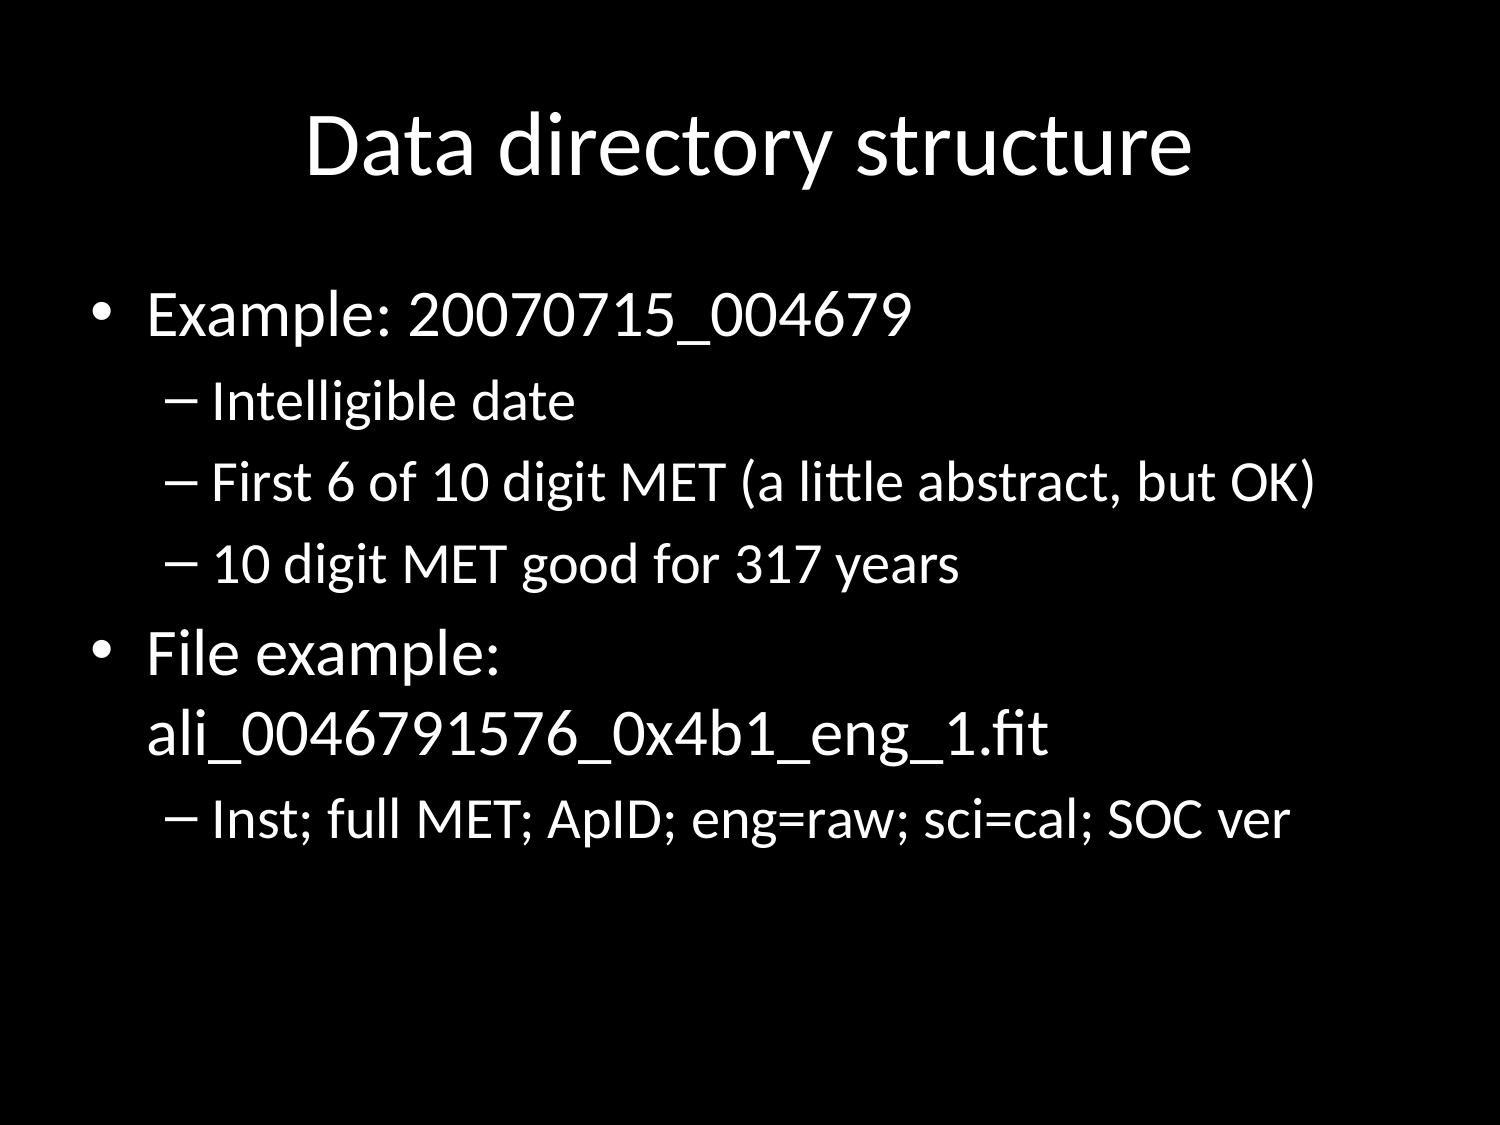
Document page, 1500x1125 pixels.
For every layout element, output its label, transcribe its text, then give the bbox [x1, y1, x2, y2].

title Data directory structure [75, 45, 1425, 233]
list Example: 20070715_004679 Intelligible date First 6 of 10 digit MET (a little abstract, but OK) 10 digit MET good for 317 years File example: ali_0046791576_0x4b1_eng_1.fit Inst; full MET; ApID; eng=raw; sci=cal; SOC ver [75, 262, 1425, 1005]
